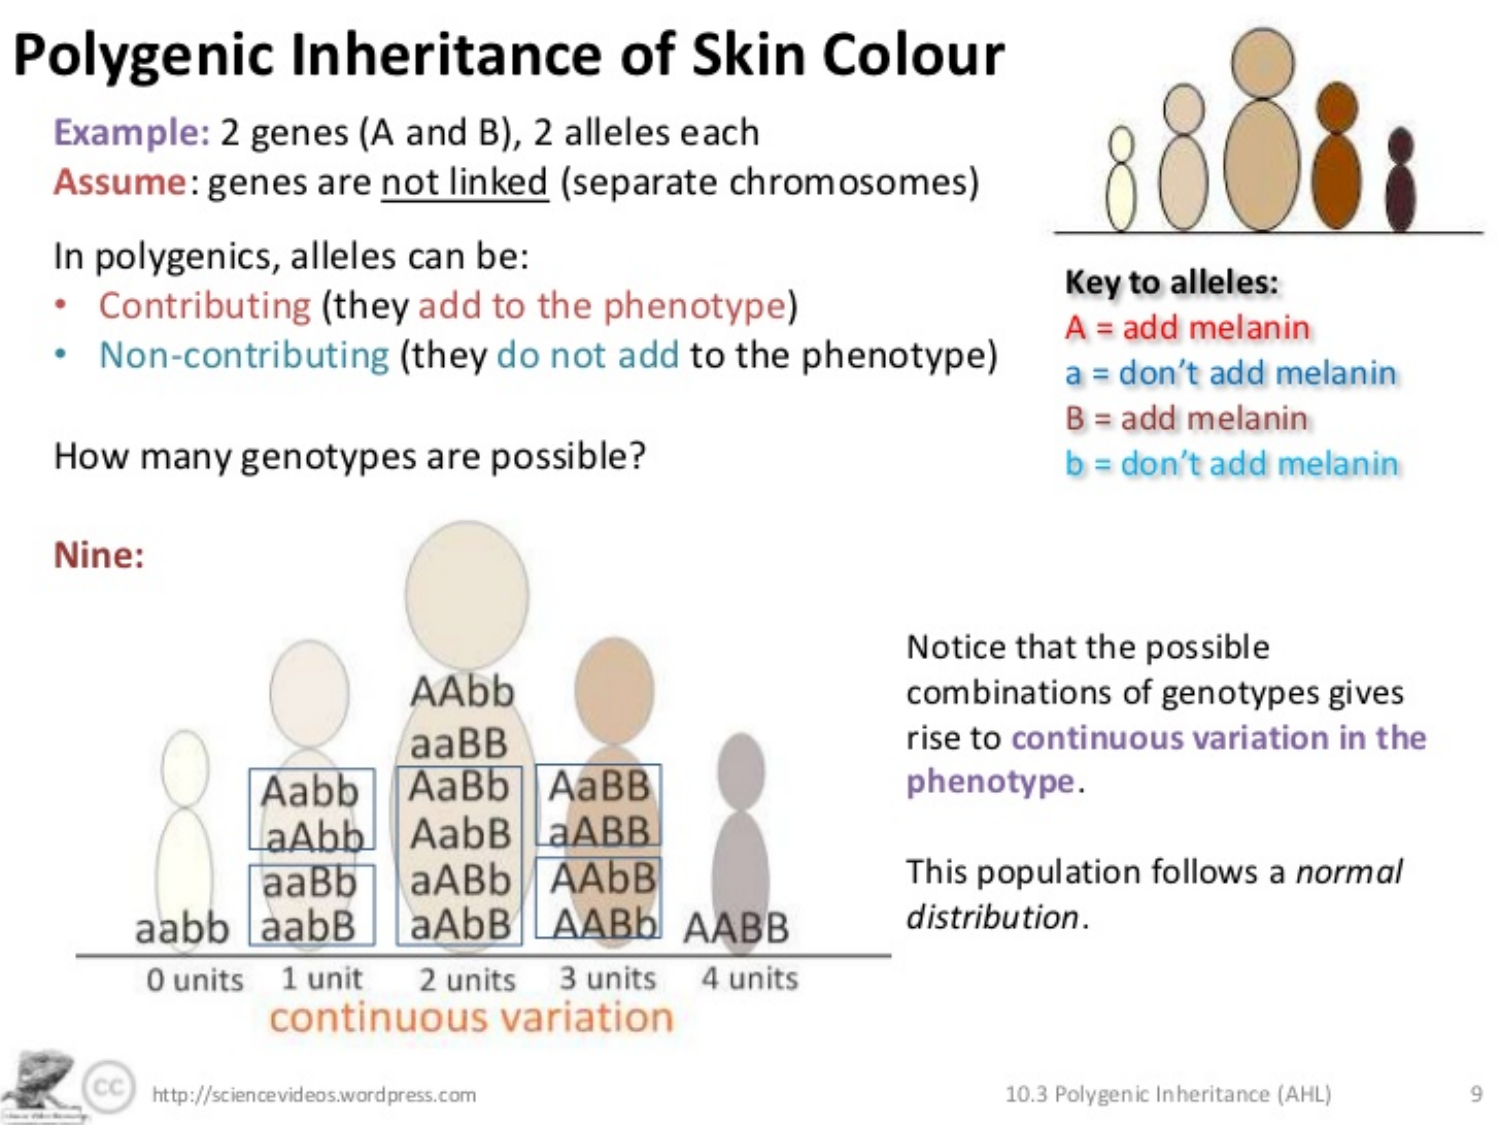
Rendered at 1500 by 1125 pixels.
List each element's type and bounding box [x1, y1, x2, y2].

list [0, 0, 1500, 1125]
